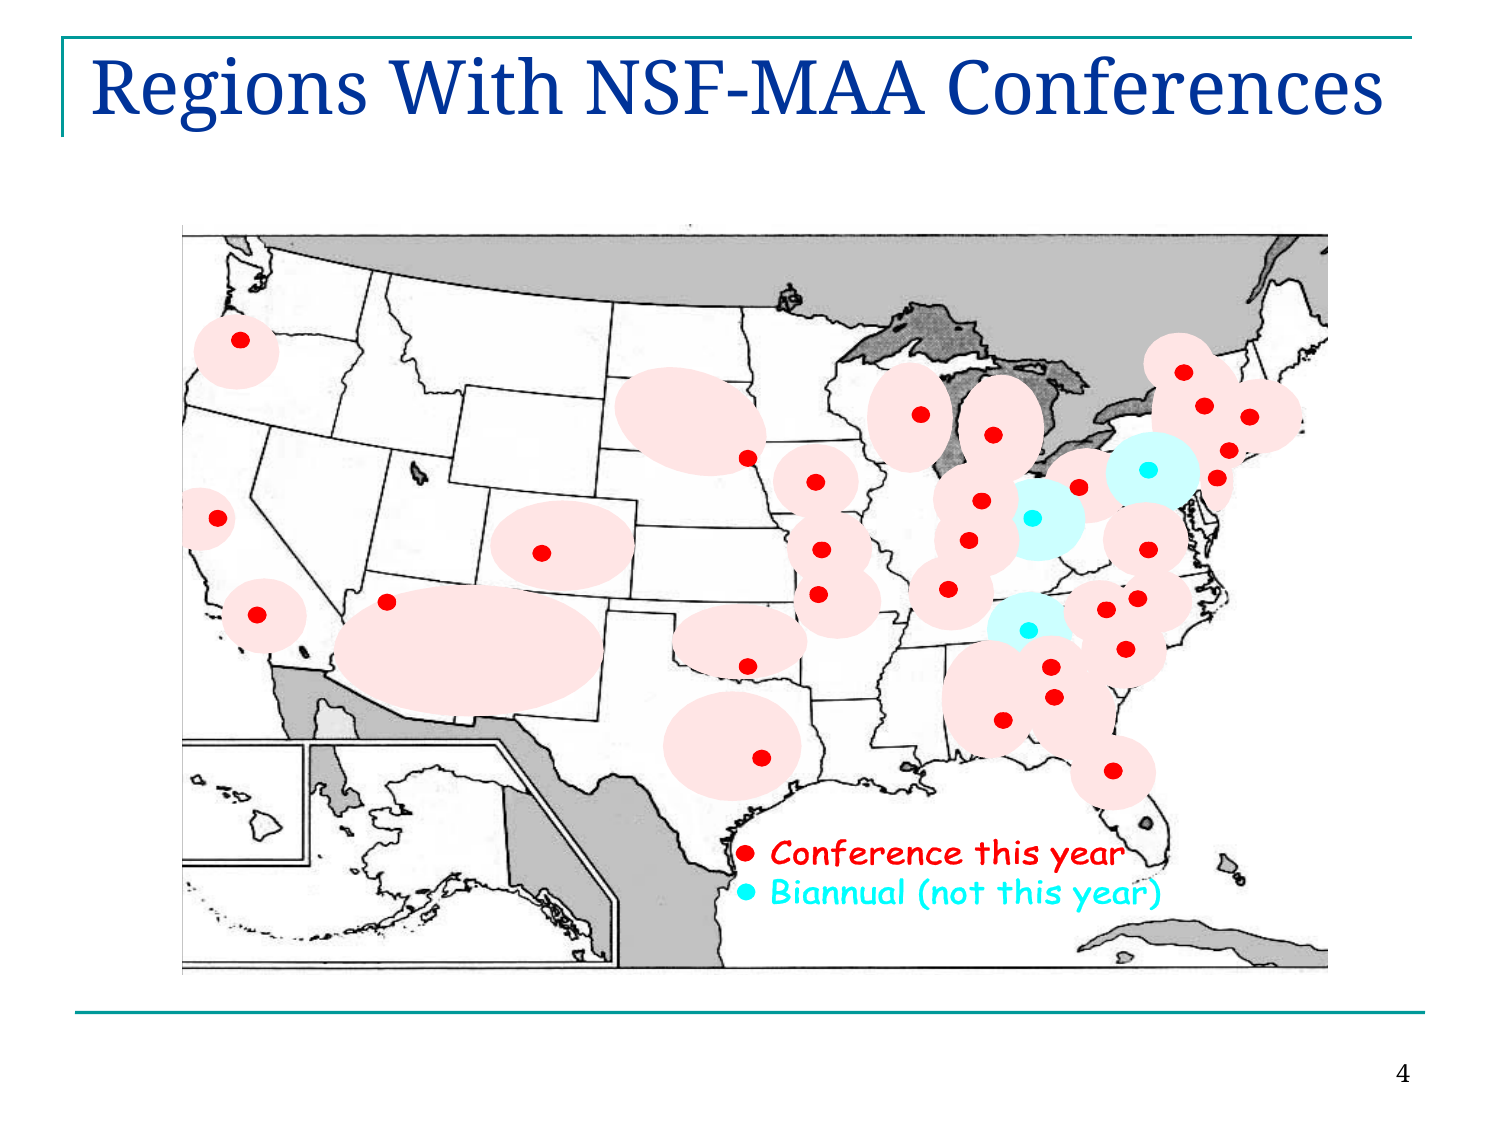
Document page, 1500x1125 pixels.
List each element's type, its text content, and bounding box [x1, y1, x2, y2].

picture [181, 224, 1329, 975]
slide_number 4 [1074, 1023, 1426, 1100]
title Regions With NSF-MAA Conferences [74, 45, 1426, 138]
